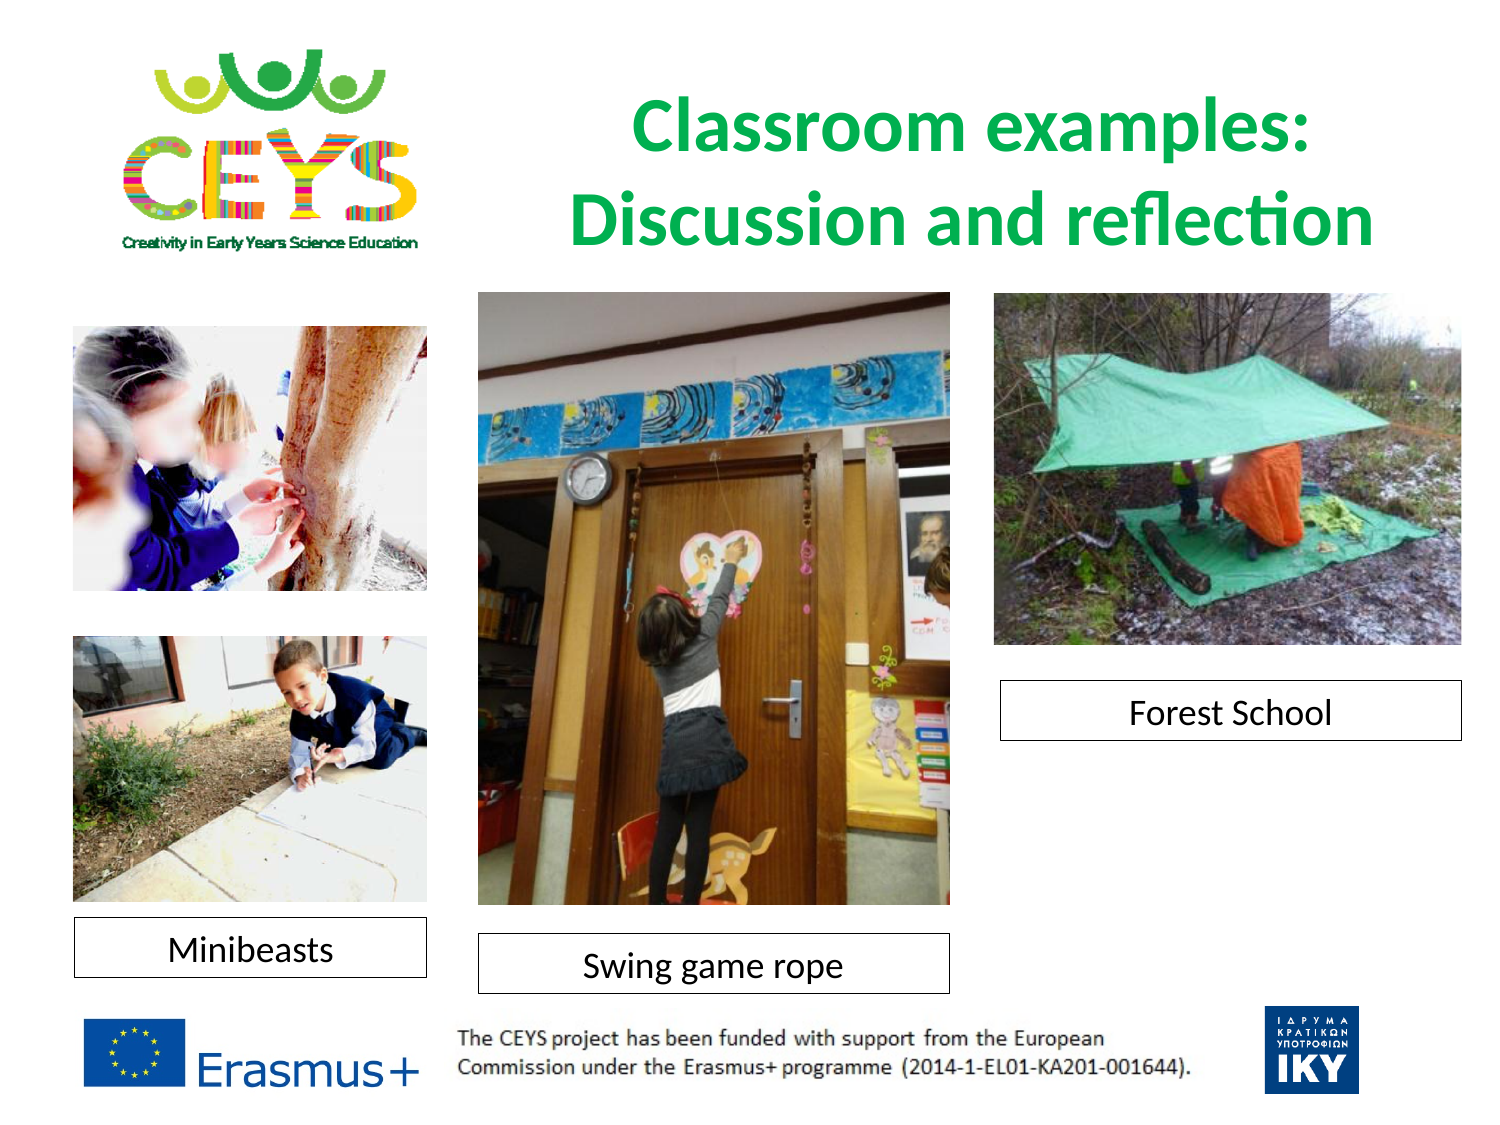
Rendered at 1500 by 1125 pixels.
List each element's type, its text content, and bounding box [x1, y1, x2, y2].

picture [477, 291, 950, 906]
text_box Minibeasts [74, 917, 427, 978]
picture [72, 635, 427, 903]
picture [993, 293, 1462, 645]
text_box Swing game rope [476, 931, 951, 995]
title Classroom examples: Discussion and reflection [523, 40, 1424, 294]
picture [444, 1008, 1205, 1097]
text_box Forest School [998, 678, 1464, 742]
picture [64, 999, 438, 1106]
picture [1264, 1005, 1359, 1094]
picture [72, 326, 427, 591]
